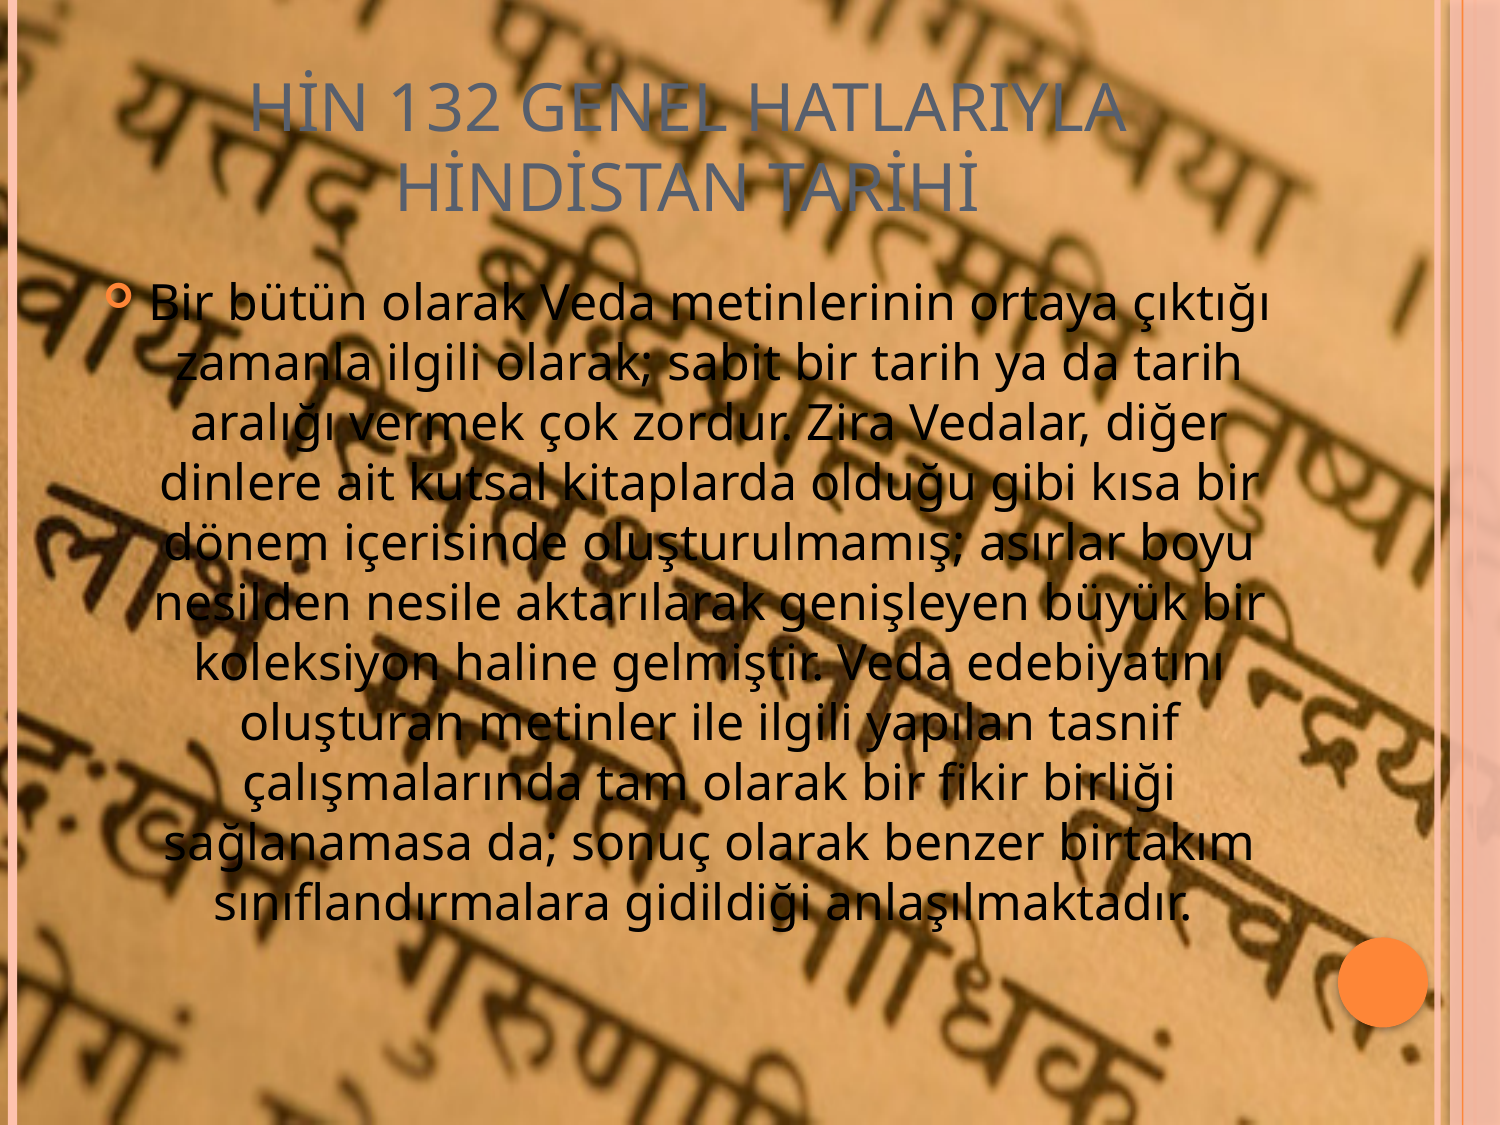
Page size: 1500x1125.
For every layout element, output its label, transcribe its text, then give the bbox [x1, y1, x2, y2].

list Bir bütün olarak Veda metinlerinin ortaya çıktığı zamanla ilgili olarak; sabit bir tarih ya da tarih aralığı vermek çok zordur. Zira Vedalar, diğer dinlere ait kutsal kitaplarda olduğu gibi kısa bir dönem içerisinde oluşturulmamış; asırlar boyu nesilden nesile aktarılarak genişleyen büyük bir koleksiyon haline gelmiştir. Veda edebiyatını oluşturan metinler ile ilgili yapılan tasnif çalışmalarında tam olarak bir fikir birliği sağlanamasa da; sonuç olarak benzer birtakım sınıflandırmalara gidildiği anlaşılmaktadır. [75, 262, 1300, 1062]
picture [1441, 0, 1449, 1125]
title HİN 132 GENEL HATLARIYLA HİNDİSTAN TARİHİ [75, 45, 1300, 233]
picture [18, 0, 1434, 1125]
picture [0, 0, 7, 1125]
